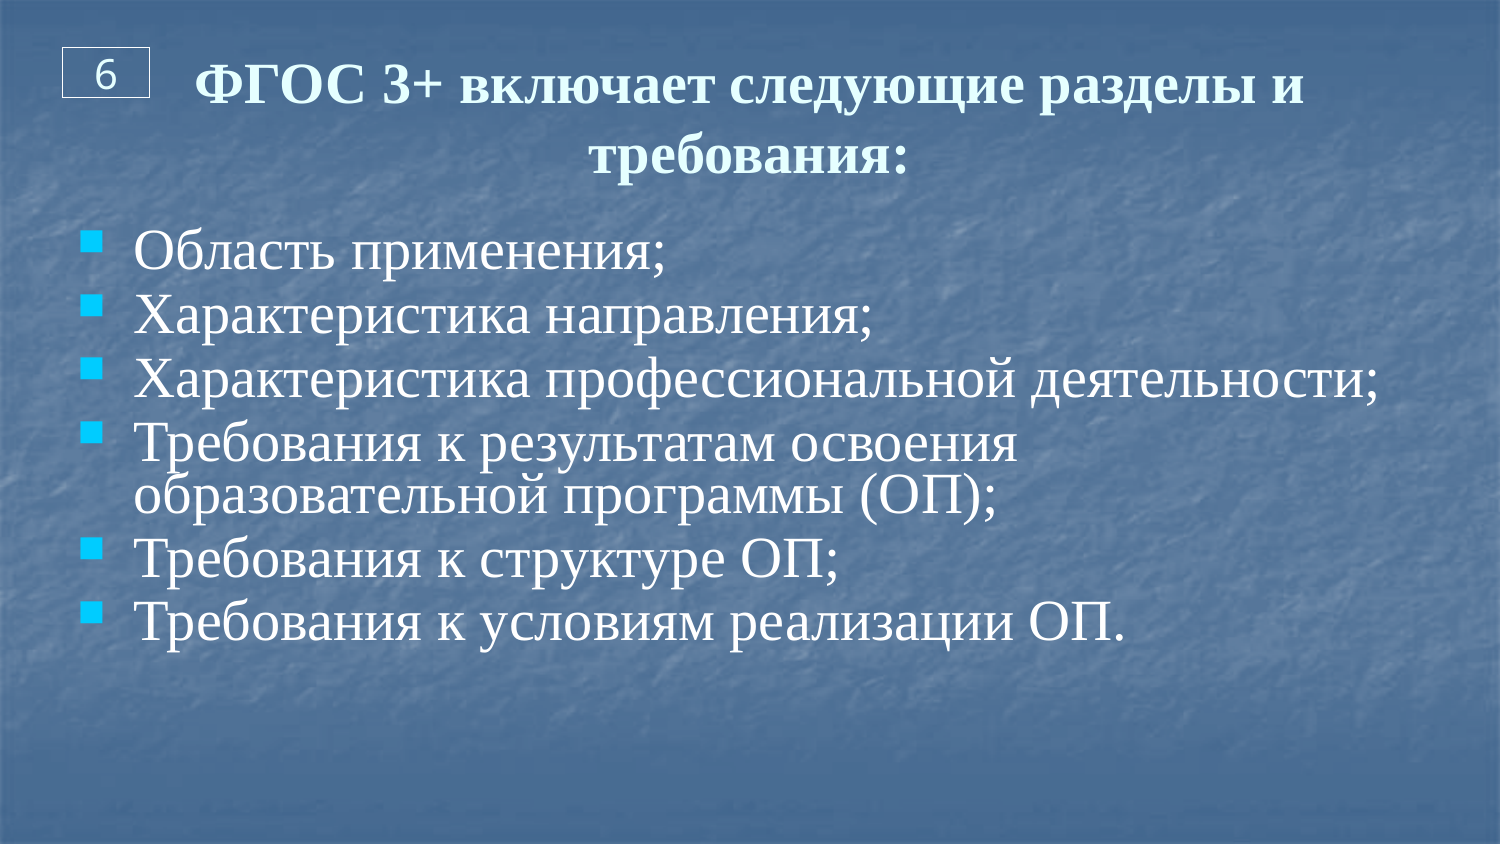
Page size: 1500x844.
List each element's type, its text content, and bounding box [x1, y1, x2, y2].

title ФГОС 3+ включает следующие разделы и требования: [75, 59, 1425, 172]
text_box 6 [62, 47, 150, 98]
list Область применения; Характеристика направления; Характеристика профессиональной деятельности; Требования к результатам освоения образовательной программы (ОП); Требования к структуре ОП; Требования к условиям реализации ОП. [62, 221, 1413, 729]
